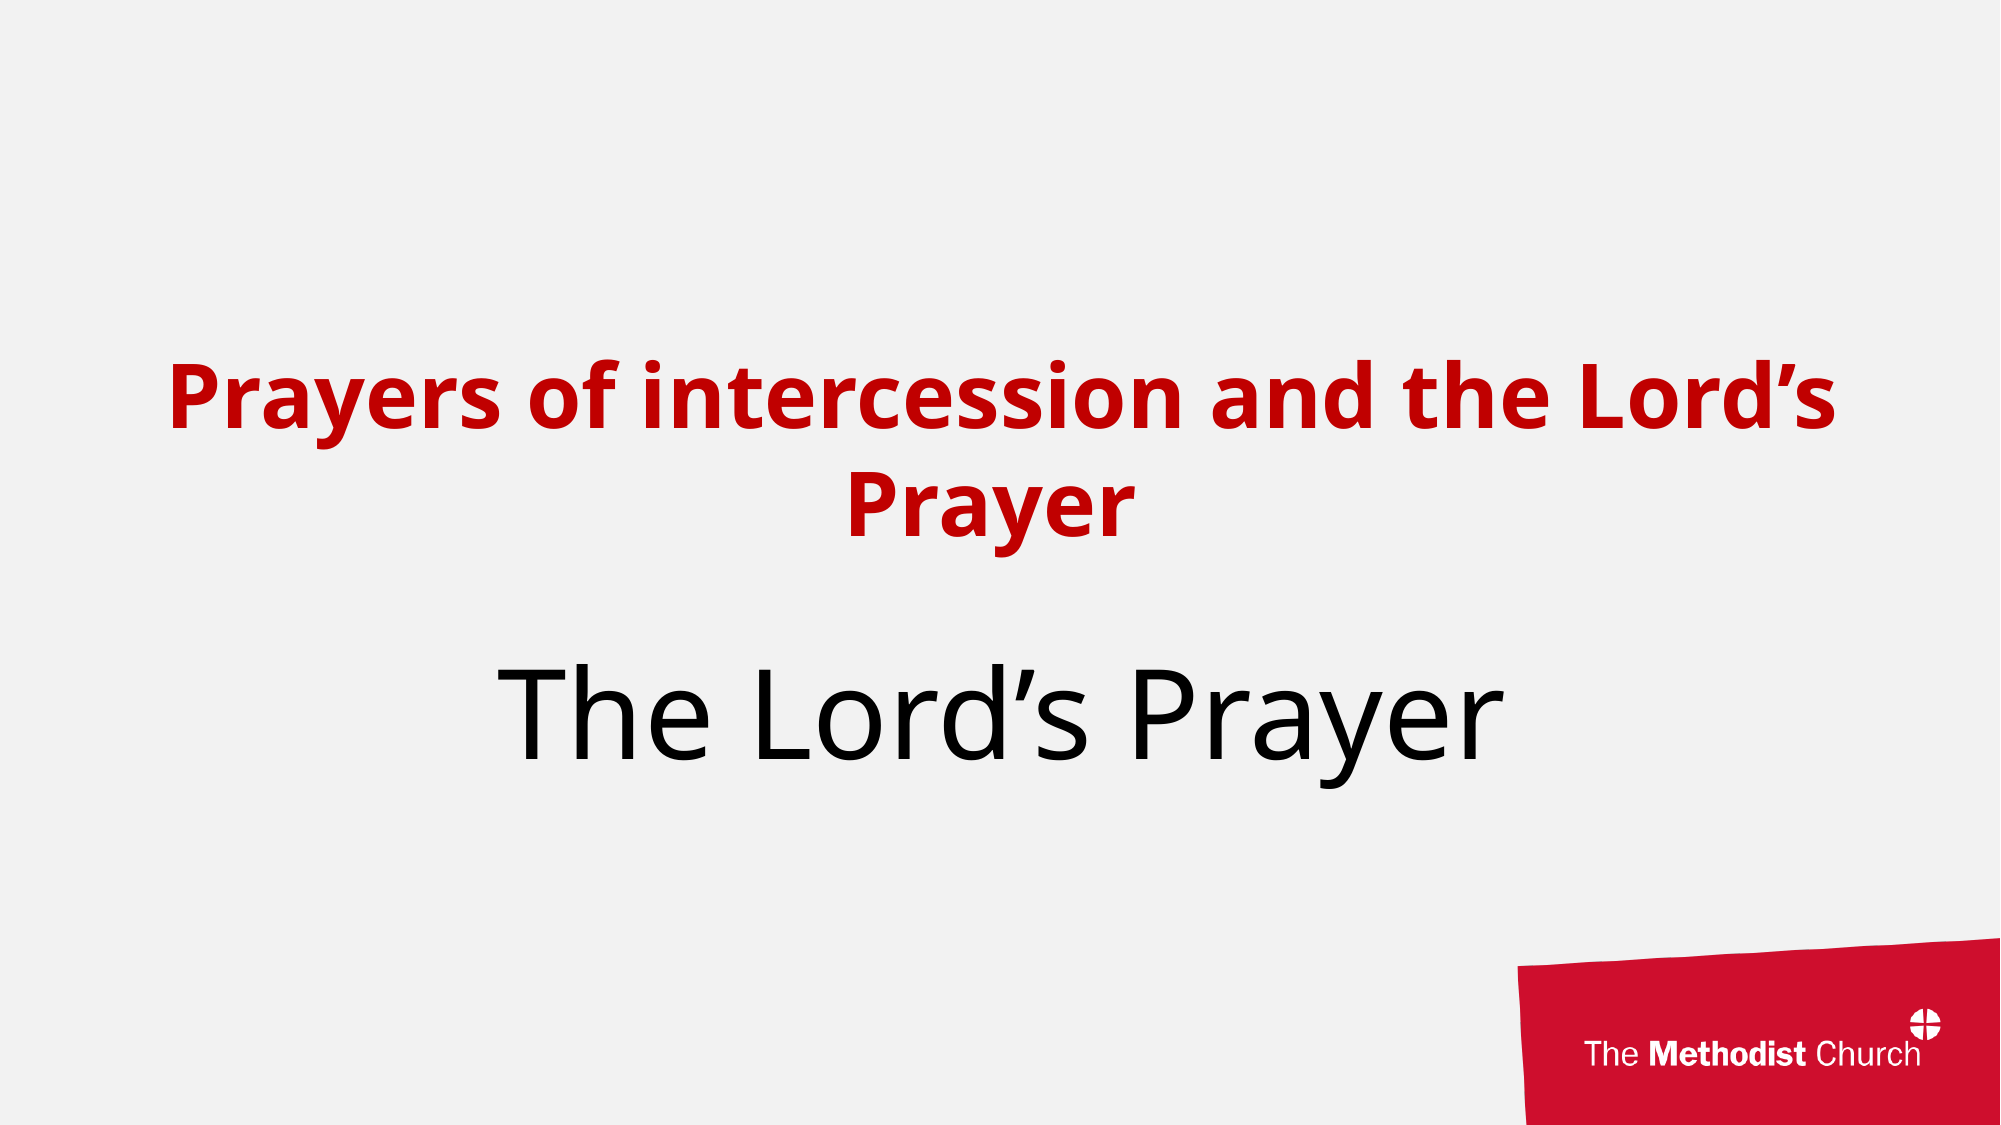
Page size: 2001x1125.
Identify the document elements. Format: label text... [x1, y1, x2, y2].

text_box Prayers of intercession and the Lord’s Prayer The Lord’s Prayer [82, 84, 1922, 1040]
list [1517, 938, 2000, 1125]
